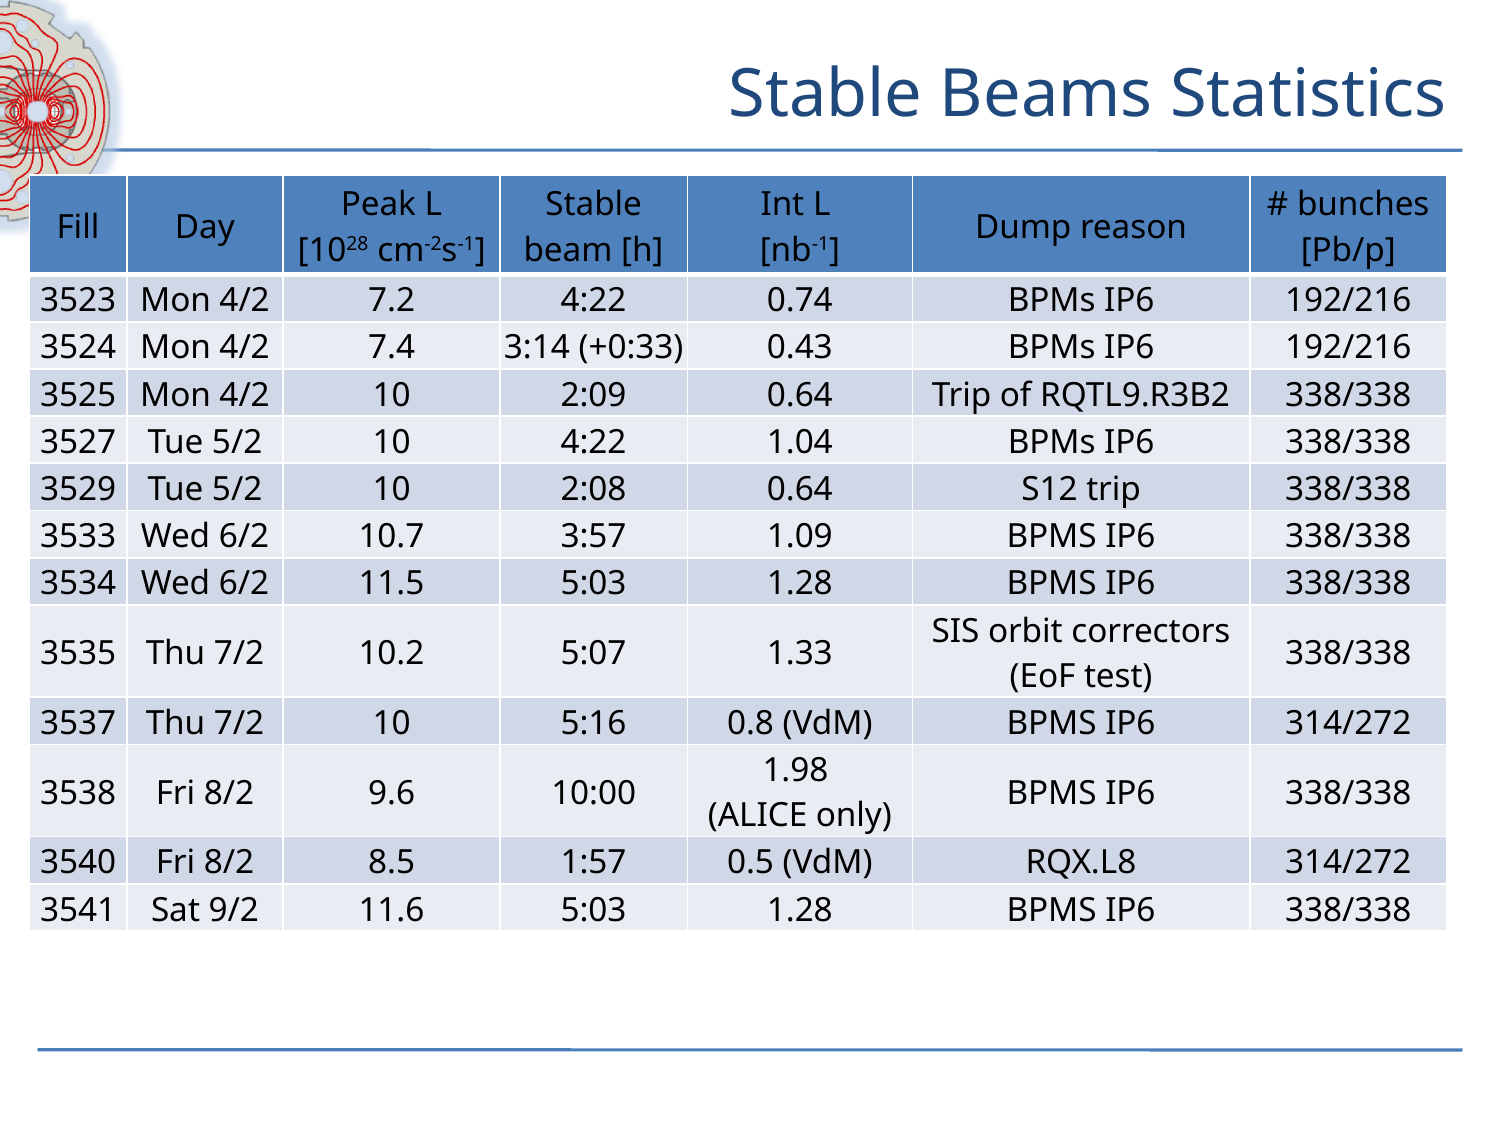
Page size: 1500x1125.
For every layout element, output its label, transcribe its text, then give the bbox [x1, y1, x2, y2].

table_cell 7.4 [284, 323, 499, 368]
table_cell Fri 8/2 [128, 837, 282, 883]
table_cell Tue 5/2 [128, 417, 282, 462]
table_cell 1.33 [688, 606, 912, 696]
table_cell Mon 4/2 [128, 277, 282, 321]
table_cell 338/338 [1251, 745, 1446, 836]
table_cell 0.43 [688, 323, 912, 368]
table_cell 5:03 [501, 885, 687, 930]
picture [0, 2, 109, 220]
table_cell 3524 [30, 323, 126, 368]
table_header Stable beam [h] [501, 176, 687, 272]
table_cell Wed 6/2 [128, 511, 282, 557]
table_cell BPMS IP6 [913, 885, 1249, 930]
table_cell 3525 [30, 370, 126, 415]
table_cell 1.28 [688, 559, 912, 604]
table_cell Wed 6/2 [128, 559, 282, 604]
table_cell BPMs IP6 [913, 417, 1249, 462]
table_cell 10 [284, 370, 499, 415]
table_cell 3533 [30, 511, 126, 557]
table_cell 1:57 [501, 837, 687, 883]
table_cell 7.2 [284, 277, 499, 321]
table_cell Tue 5/2 [128, 464, 282, 510]
table_cell 4:22 [501, 277, 687, 321]
table_cell Sat 9/2 [128, 885, 282, 930]
table_cell 10:00 [501, 745, 687, 836]
table_cell 192/216 [1251, 323, 1446, 368]
table_cell 10.2 [284, 606, 499, 696]
table_cell 192/216 [1251, 277, 1446, 321]
table_cell BPMS IP6 [913, 511, 1249, 557]
table_cell 3541 [30, 885, 126, 930]
table_cell RQX.L8 [913, 837, 1249, 883]
table_cell 2:09 [501, 370, 687, 415]
table_header Dump reason [913, 176, 1249, 272]
table_cell 3537 [30, 698, 126, 744]
table_cell 1.04 [688, 417, 912, 462]
table_cell BPMs IP6 [913, 277, 1249, 321]
table_cell 314/272 [1251, 837, 1446, 883]
table_cell Thu 7/2 [128, 606, 282, 696]
table_cell 9.6 [284, 745, 499, 836]
table_cell 338/338 [1251, 885, 1446, 930]
table_cell 1.09 [688, 511, 912, 557]
table_cell 10 [284, 698, 499, 744]
table_cell 314/272 [1251, 698, 1446, 744]
table_cell 10.7 [284, 511, 499, 557]
table_header Int L [nb-1] [688, 176, 912, 272]
table_cell 338/338 [1251, 370, 1446, 415]
table_cell 2:08 [501, 464, 687, 510]
table_cell BPMs IP6 [913, 323, 1249, 368]
table_cell 3:14 (+0:33) [501, 323, 687, 368]
table_cell 338/338 [1251, 511, 1446, 557]
table_cell 3527 [30, 417, 126, 462]
table_cell 3535 [30, 606, 126, 696]
table_header # bunches [Pb/p] [1251, 176, 1446, 272]
table_cell 10 [284, 417, 499, 462]
table_cell 5:16 [501, 698, 687, 744]
table_cell 3534 [30, 559, 126, 604]
table_cell 0.64 [688, 370, 912, 415]
table_cell 8.5 [284, 837, 499, 883]
table_cell 3540 [30, 837, 126, 883]
table_cell S12 trip [913, 464, 1249, 510]
table_cell 11.6 [284, 885, 499, 930]
table_cell SIS orbit correctors (EoF test) [913, 606, 1249, 696]
table_cell 3529 [30, 464, 126, 510]
table_cell 0.5 (VdM) [688, 837, 912, 883]
table_header Day [128, 176, 282, 272]
title Stable Beams Statistics [262, 24, 1463, 156]
table_cell 0.8 (VdM) [688, 698, 912, 744]
table_cell 4:22 [501, 417, 687, 462]
table_cell Thu 7/2 [128, 698, 282, 744]
table_cell 11.5 [284, 559, 499, 604]
table_cell BPMS IP6 [913, 698, 1249, 744]
table_cell 5:07 [501, 606, 687, 696]
table_cell 0.74 [688, 277, 912, 321]
table_cell Trip of RQTL9.R3B2 [913, 370, 1249, 415]
table_cell 1.98 (ALICE only) [688, 745, 912, 836]
table_cell Mon 4/2 [128, 370, 282, 415]
table_cell 338/338 [1251, 464, 1446, 510]
table_cell 0.64 [688, 464, 912, 510]
table_cell 3538 [30, 745, 126, 836]
table_header Peak L [1028 cm-2s-1] [284, 176, 499, 272]
table_cell BPMS IP6 [913, 745, 1249, 836]
table_cell 3523 [30, 277, 126, 321]
table_cell 338/338 [1251, 559, 1446, 604]
table_header Fill [30, 176, 126, 272]
table_cell Fri 8/2 [128, 745, 282, 836]
table_cell Mon 4/2 [128, 323, 282, 368]
table_cell 5:03 [501, 559, 687, 604]
table_cell 1.28 [688, 885, 912, 930]
table_cell 10 [284, 464, 499, 510]
table_cell 3:57 [501, 511, 687, 557]
table_cell 338/338 [1251, 417, 1446, 462]
table_cell 338/338 [1251, 606, 1446, 696]
table_cell BPMS IP6 [913, 559, 1249, 604]
